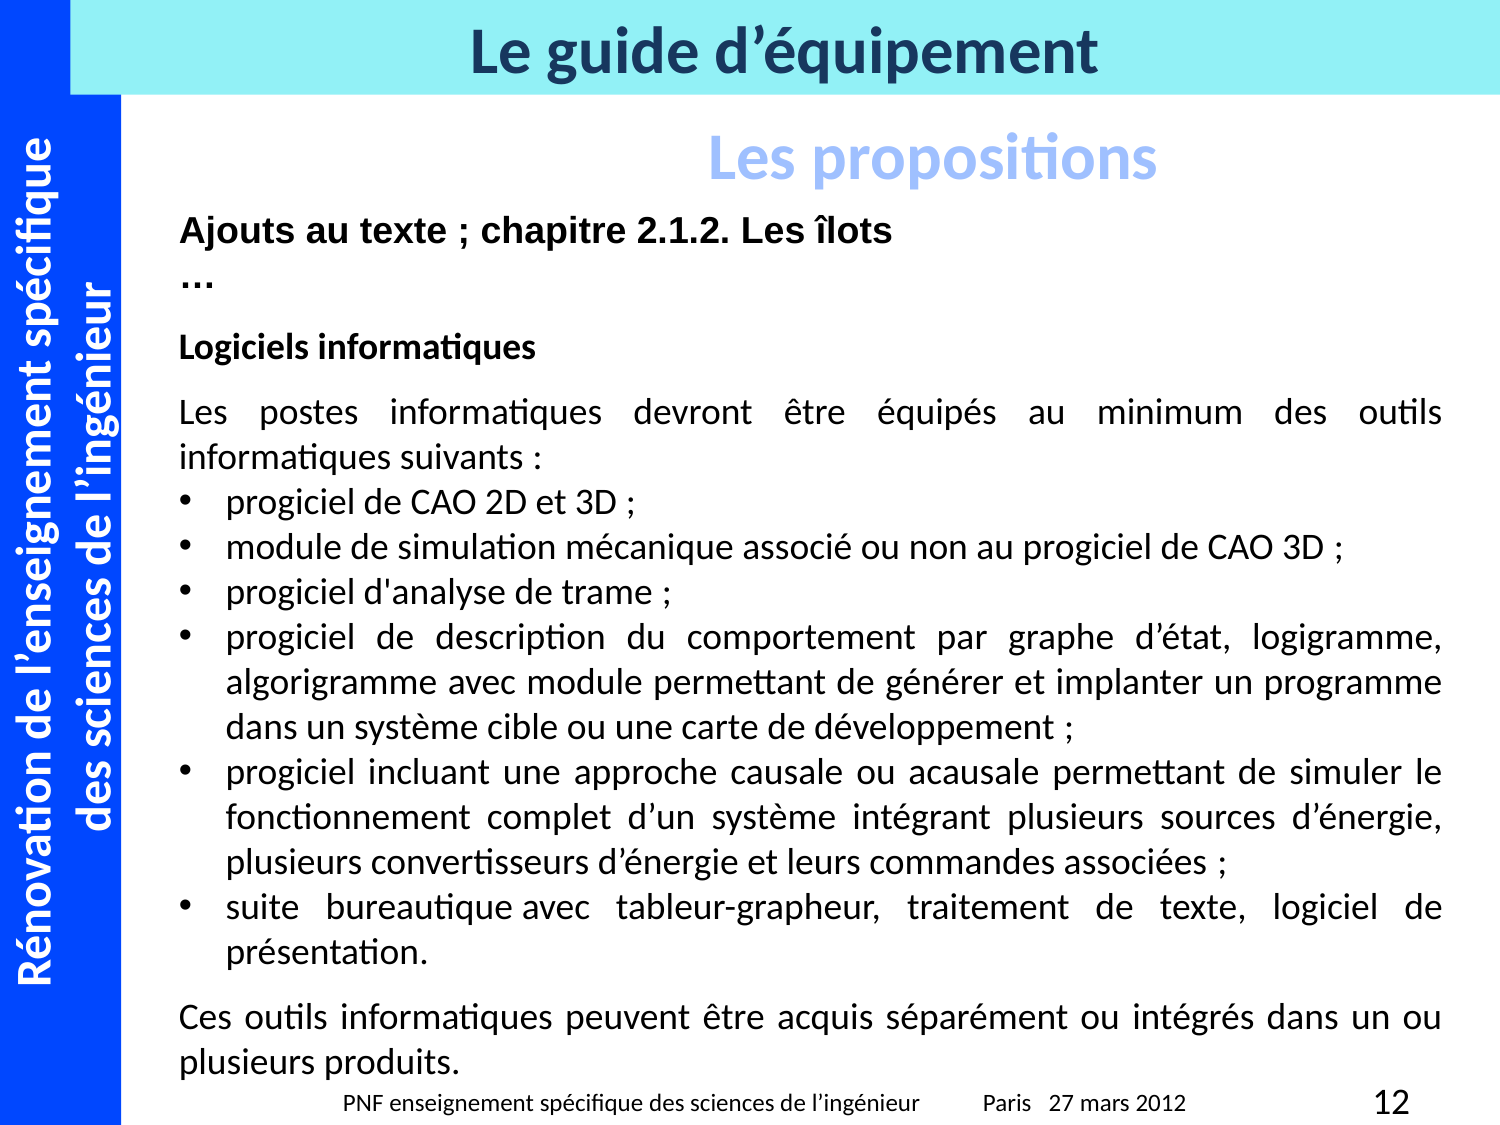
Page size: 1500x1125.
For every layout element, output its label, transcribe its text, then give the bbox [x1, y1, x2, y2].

text_box Ajouts au texte ; chapitre 2.1.2. Les îlots … [163, 199, 1336, 394]
slide_number 12 [1074, 1069, 1425, 1125]
text_box Les propositions [693, 105, 1175, 199]
text_box Logiciels informatiques Les postes informatiques devront être équipés au minimum des outils informatiques suivants : progiciel de CAO 2D et 3D ; module de simulation mécanique associé ou non au progiciel de CAO 3D ; progiciel d'analyse de trame ; progiciel de description du comportement par graphe d’état, logigramme, algorigramme avec module permettant de générer et implanter un programme dans un système cible ou une carte de développement ; progiciel incluant une approche causale ou acausale permettant de simuler le fonctionnement complet d’un système intégrant plusieurs sources d’énergie, plusieurs convertisseurs d’énergie et leurs commandes associées ; suite bureautique avec tableur-grapheur, traitement de texte, logiciel de présentation. Ces outils informatiques peuvent être acquis séparément ou intégrés dans un ou plusieurs produits. [164, 269, 1459, 1090]
